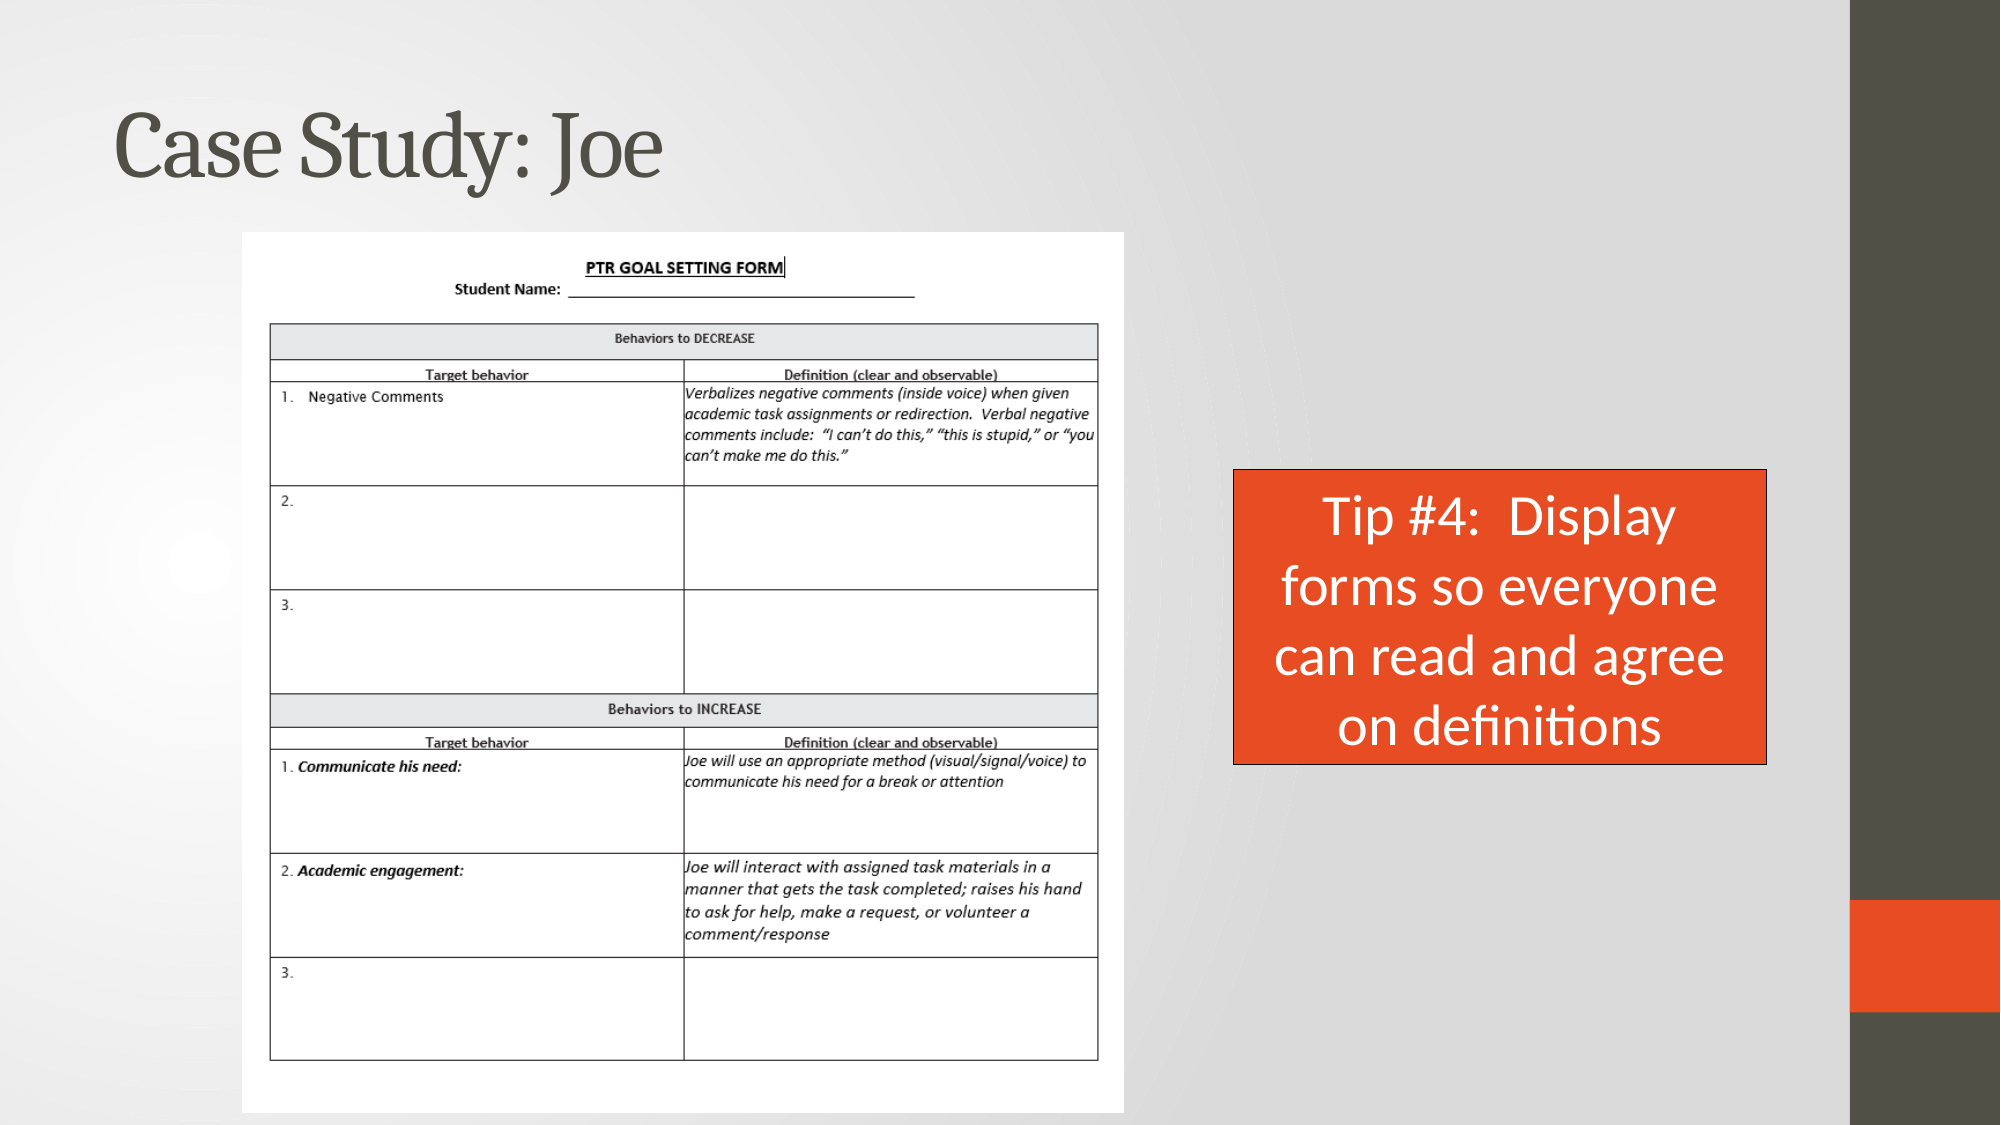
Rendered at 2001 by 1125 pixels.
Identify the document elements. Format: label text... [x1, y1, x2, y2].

title Case Study: Joe [99, 45, 1767, 233]
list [241, 232, 1124, 1113]
text_box Tip #4: Display forms so everyone can read and agree on definitions [1233, 469, 1767, 765]
